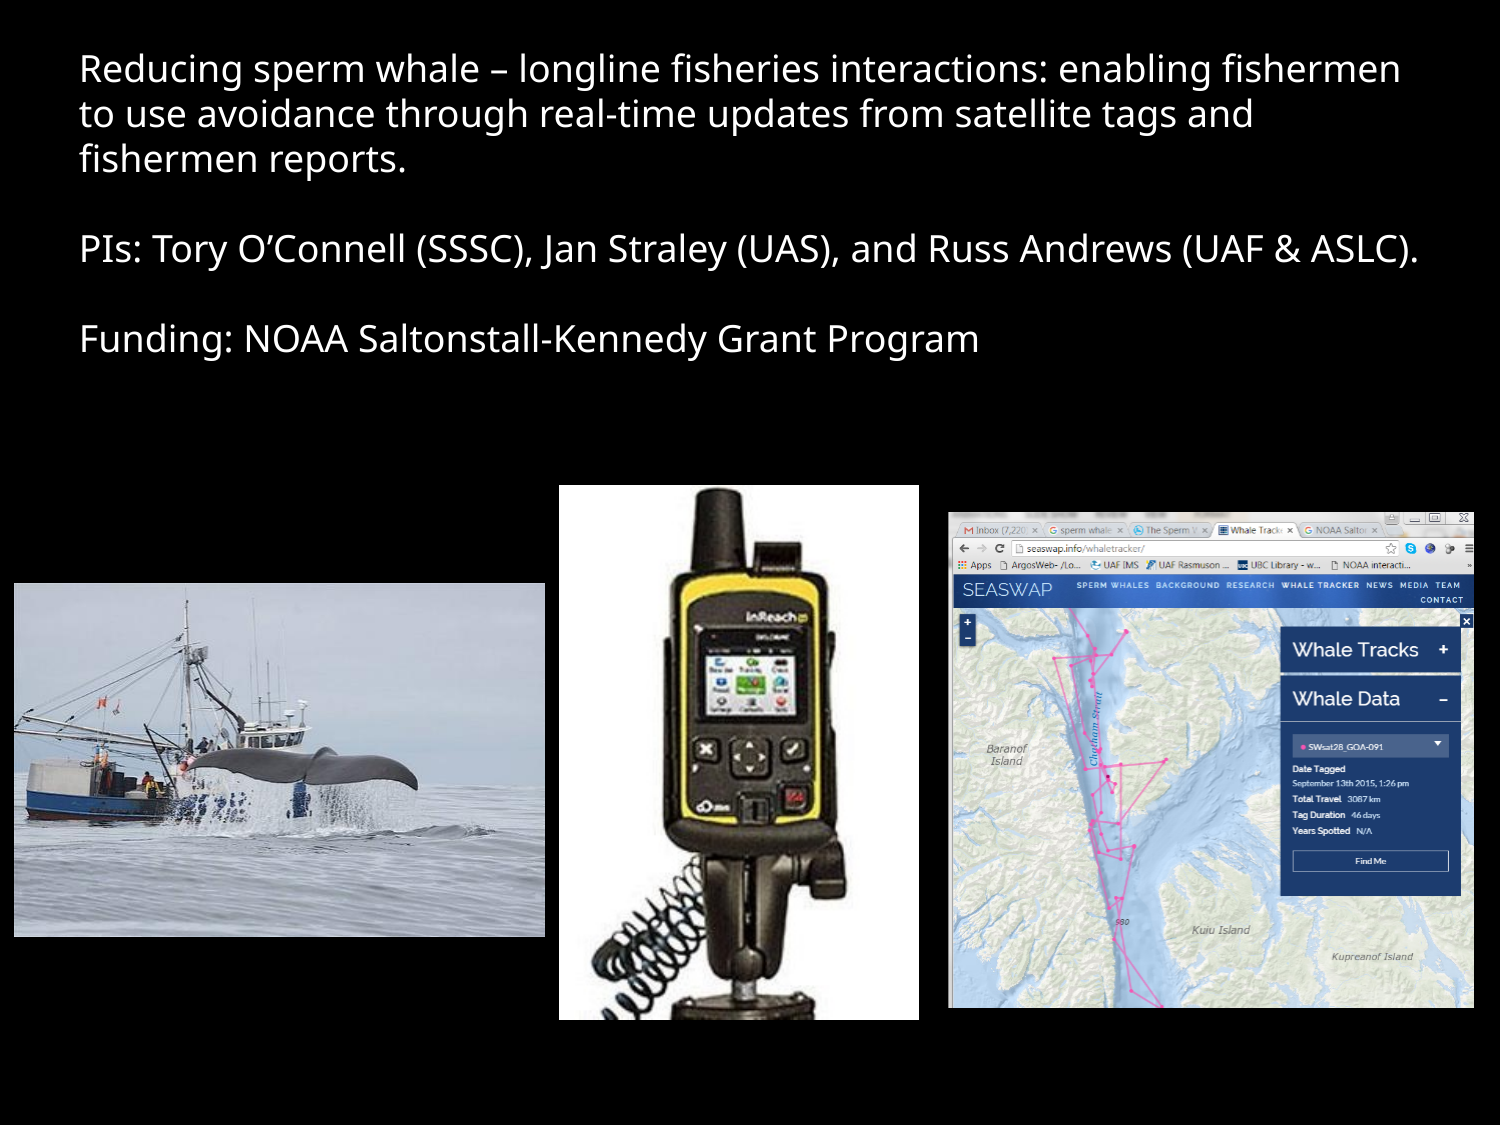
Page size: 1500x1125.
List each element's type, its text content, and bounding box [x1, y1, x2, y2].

picture [14, 583, 545, 937]
picture [948, 512, 1474, 1008]
picture [559, 485, 919, 1020]
text_box Reducing sperm whale – longline fisheries interactions: enabling fishermen to use avoidance through real-time updates from satellite tags and fishermen reports. PIs: Tory O’Connell (SSSC), Jan Straley (UAS), and Russ Andrews (UAF & ASLC). Funding: NOAA Saltonstall-Kennedy Grant Program [64, 37, 1459, 368]
